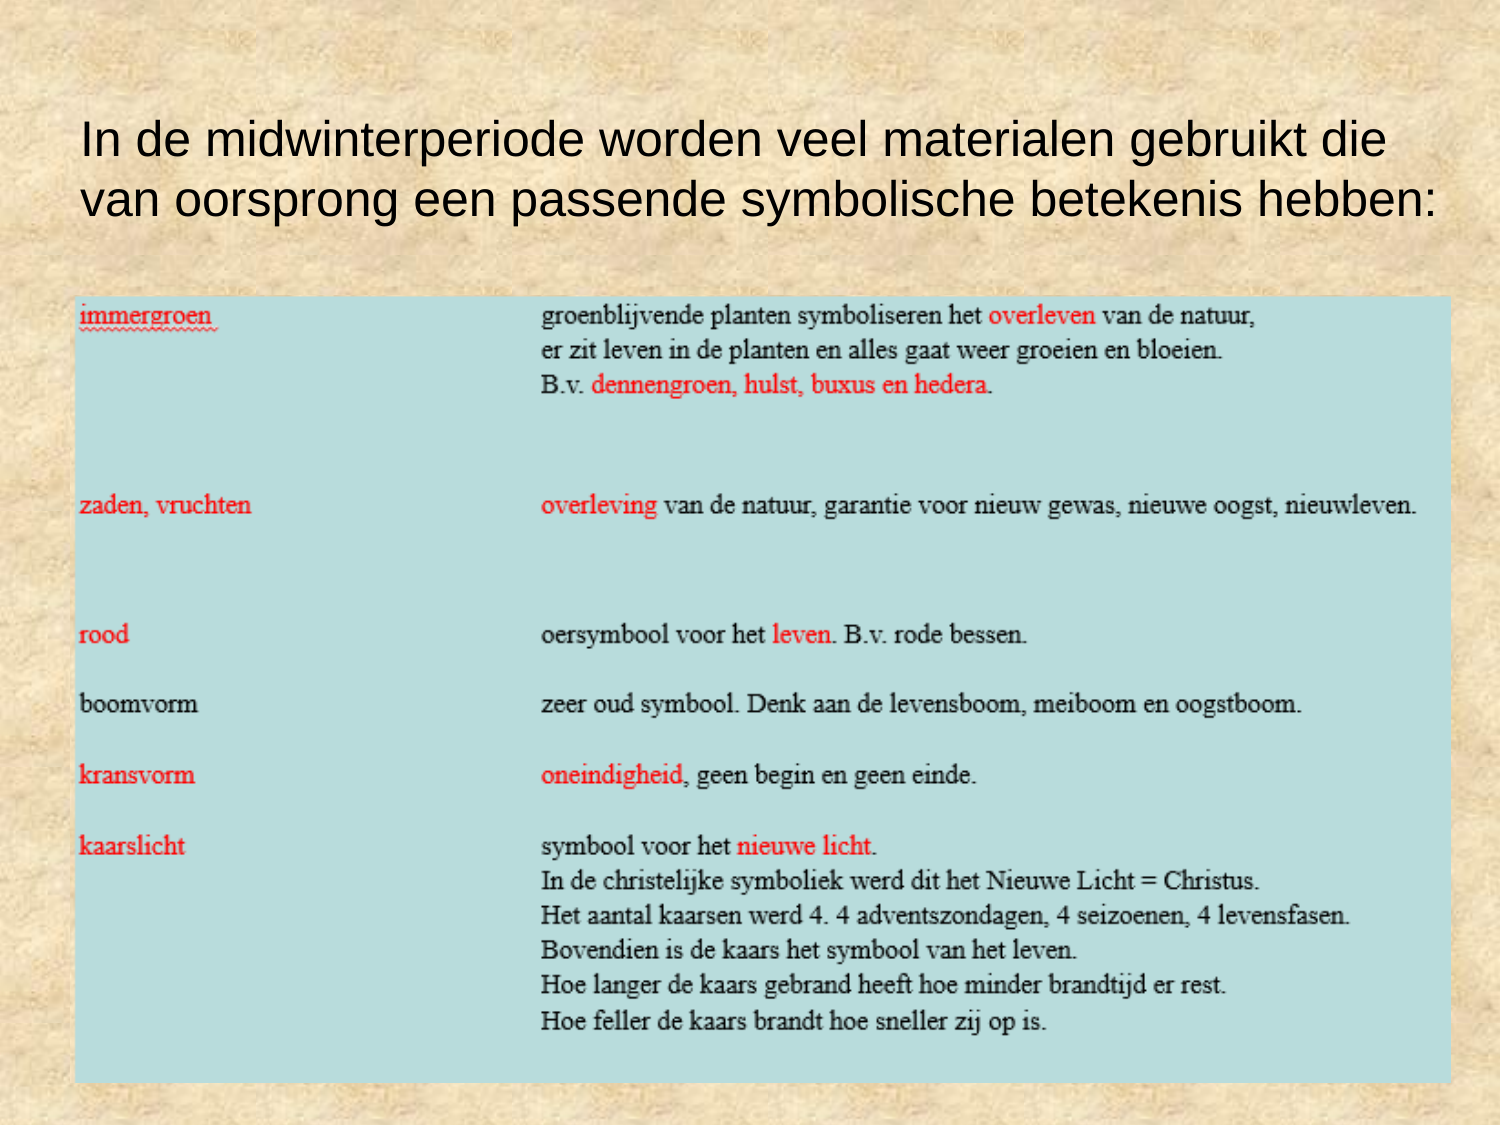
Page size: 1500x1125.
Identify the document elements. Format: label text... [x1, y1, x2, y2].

picture [0, 0, 1500, 1125]
title In de midwinterperiode worden veel materialen gebruikt die van oorsprong een passende symbolische betekenis hebben: [64, 42, 1459, 291]
